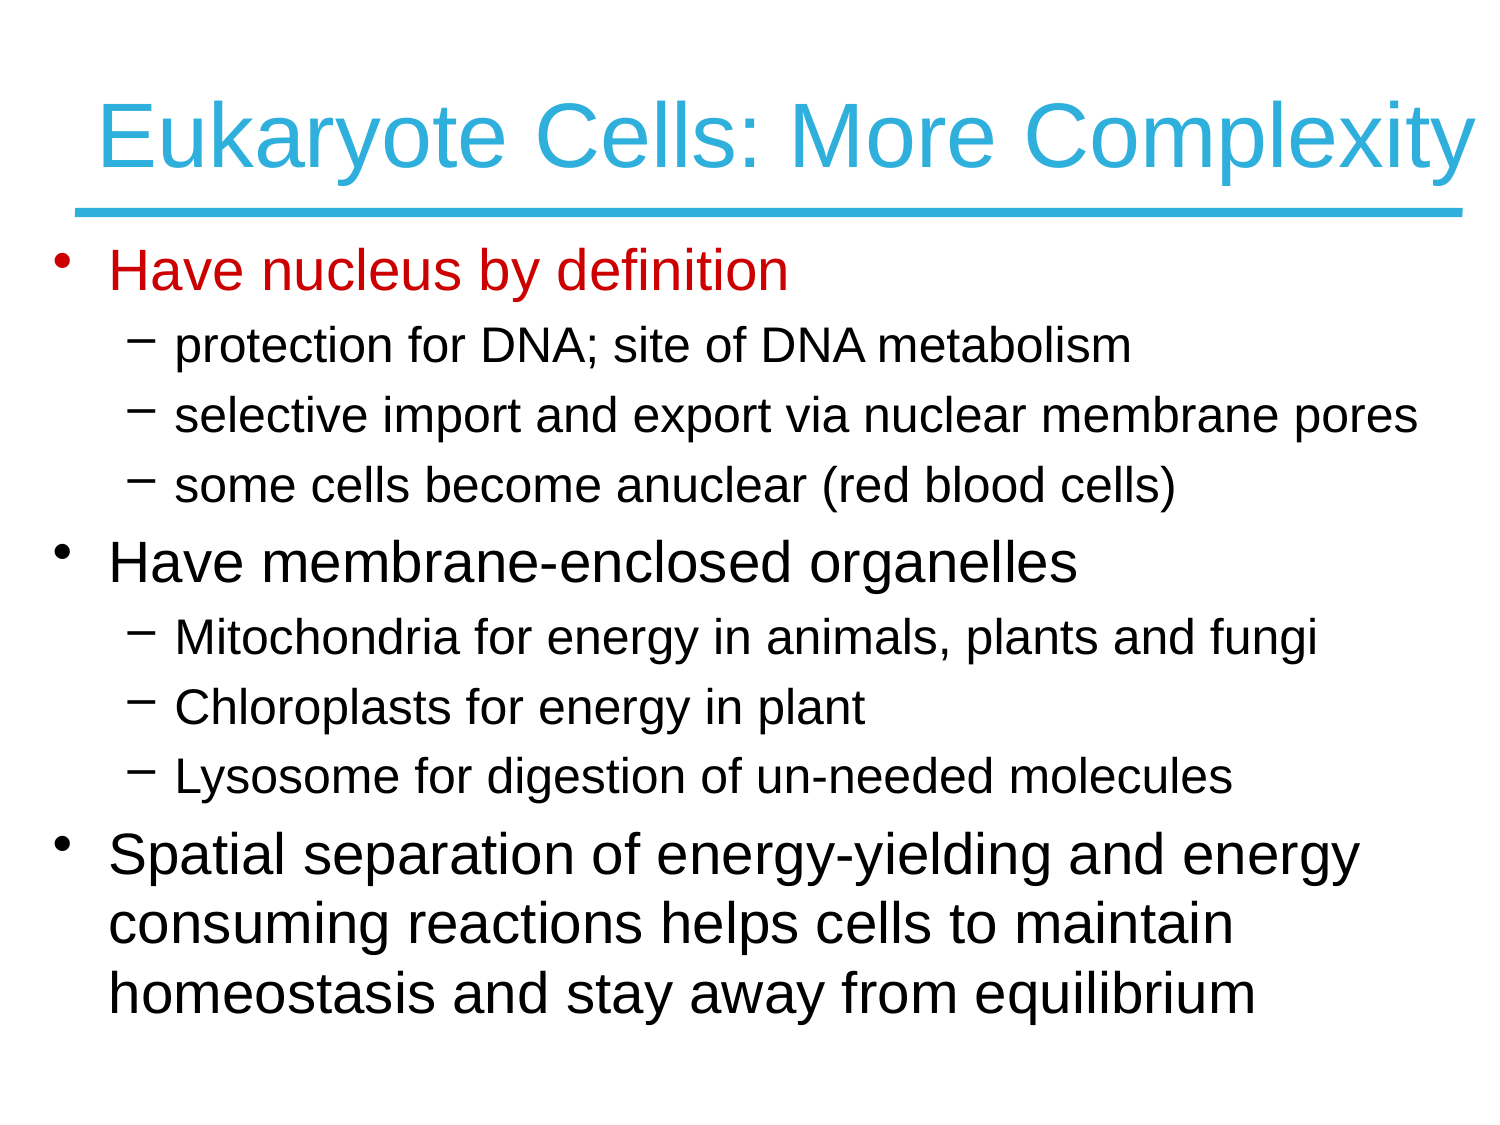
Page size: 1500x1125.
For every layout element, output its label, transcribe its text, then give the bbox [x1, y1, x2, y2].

list Have nucleus by definition protection for DNA; site of DNA metabolism selective import and export via nuclear membrane pores some cells become anuclear (red blood cells) Have membrane-enclosed organelles Mitochondria for energy in animals, plants and fungi Chloroplasts for energy in plant Lysosome for digestion of un-needed molecules Spatial separation of energy-yielding and energy consuming reactions helps cells to maintain homeostasis and stay away from equilibrium [37, 224, 1451, 1125]
title Eukaryote Cells: More Complexity [74, 37, 1500, 226]
